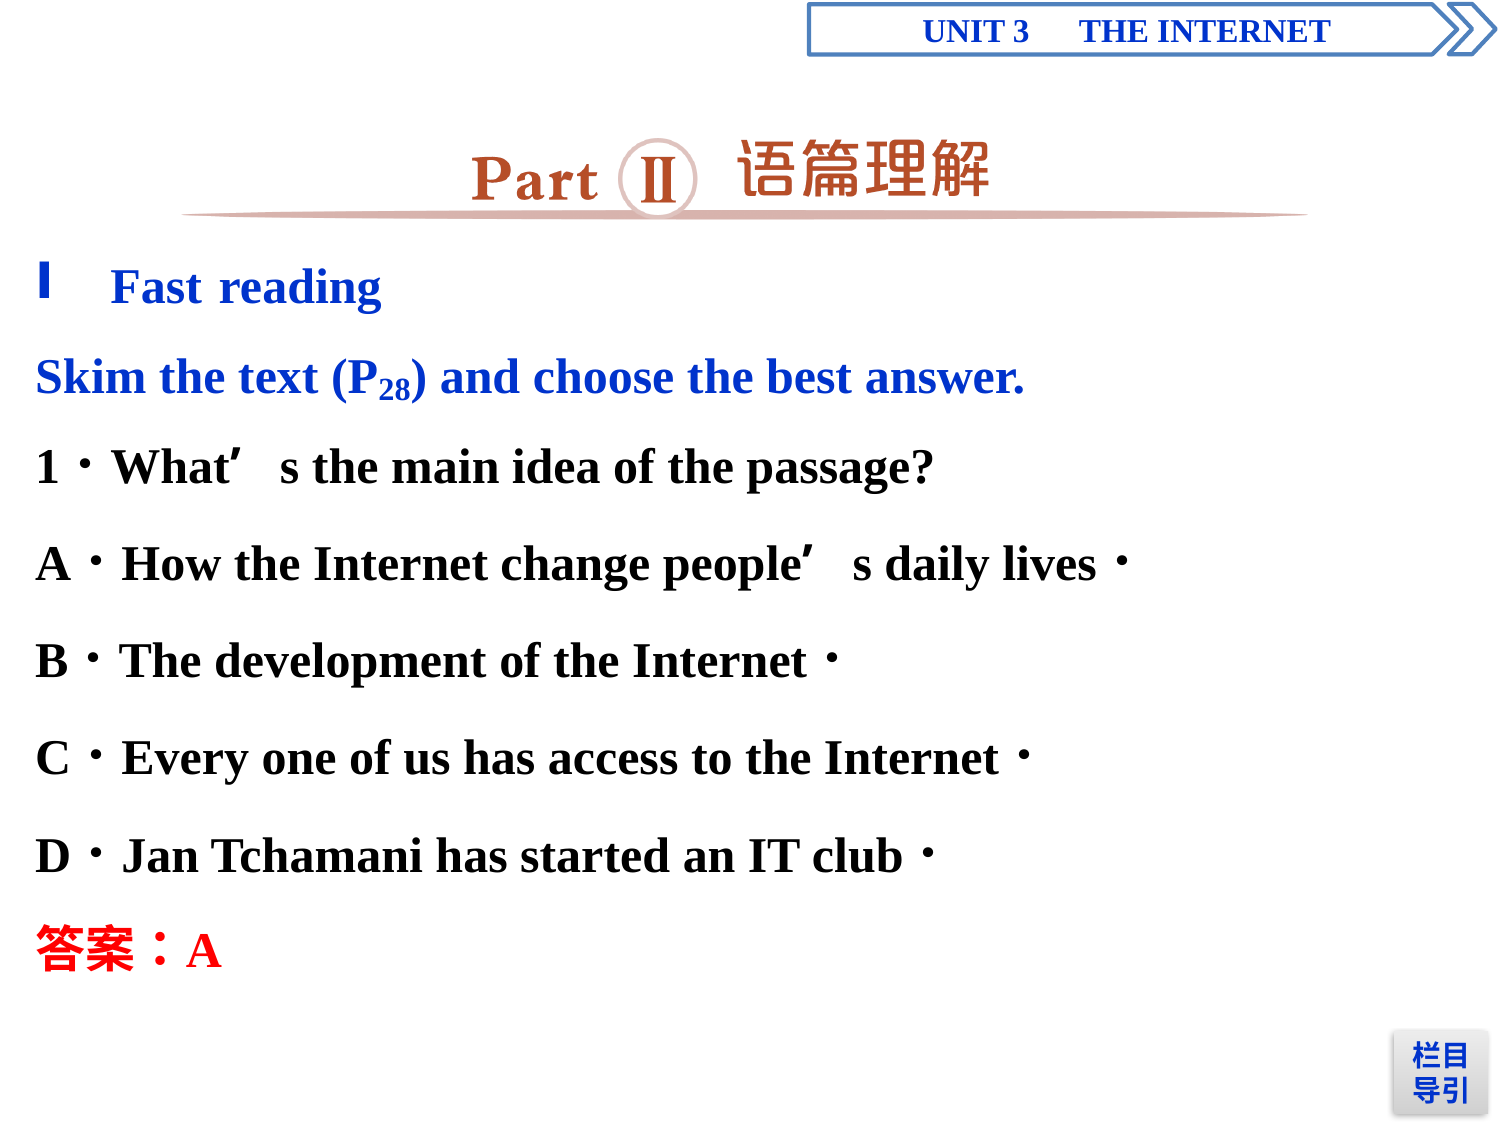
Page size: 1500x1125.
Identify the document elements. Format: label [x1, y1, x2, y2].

text_box [34, 916, 1466, 1015]
text_box [34, 136, 1466, 916]
